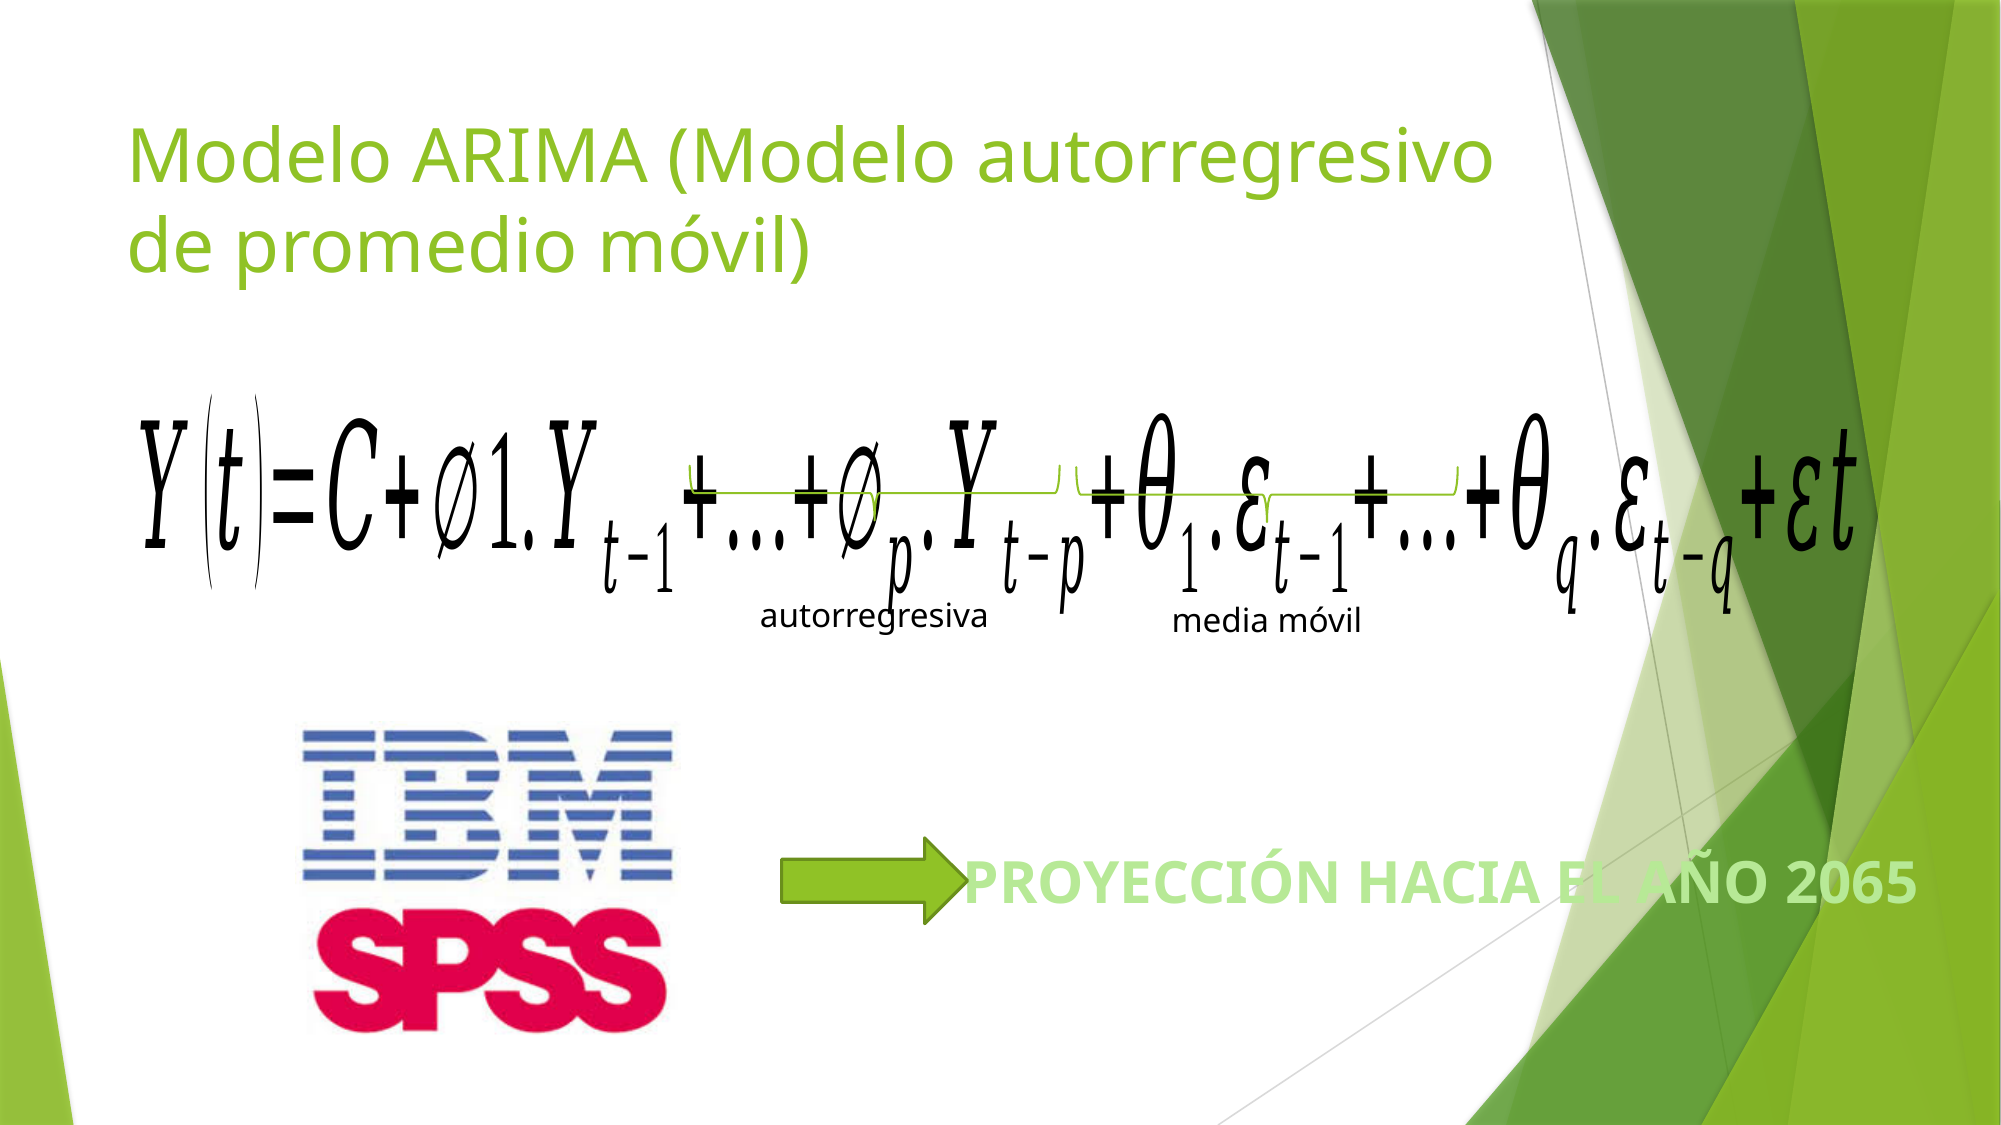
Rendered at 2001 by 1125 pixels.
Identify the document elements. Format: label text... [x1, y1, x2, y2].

text_box PROYECCIÓN HACIA EL AÑO 2065 [947, 837, 1934, 923]
title Modelo ARIMA (Modelo autorregresivo de promedio móvil) [111, 99, 1522, 317]
text_box media móvil [1156, 592, 1378, 648]
picture [294, 720, 682, 1041]
text_box [1075, 466, 1459, 524]
text_box [780, 836, 969, 926]
text_box [688, 464, 1061, 522]
text_box autorregresiva [744, 586, 1005, 642]
